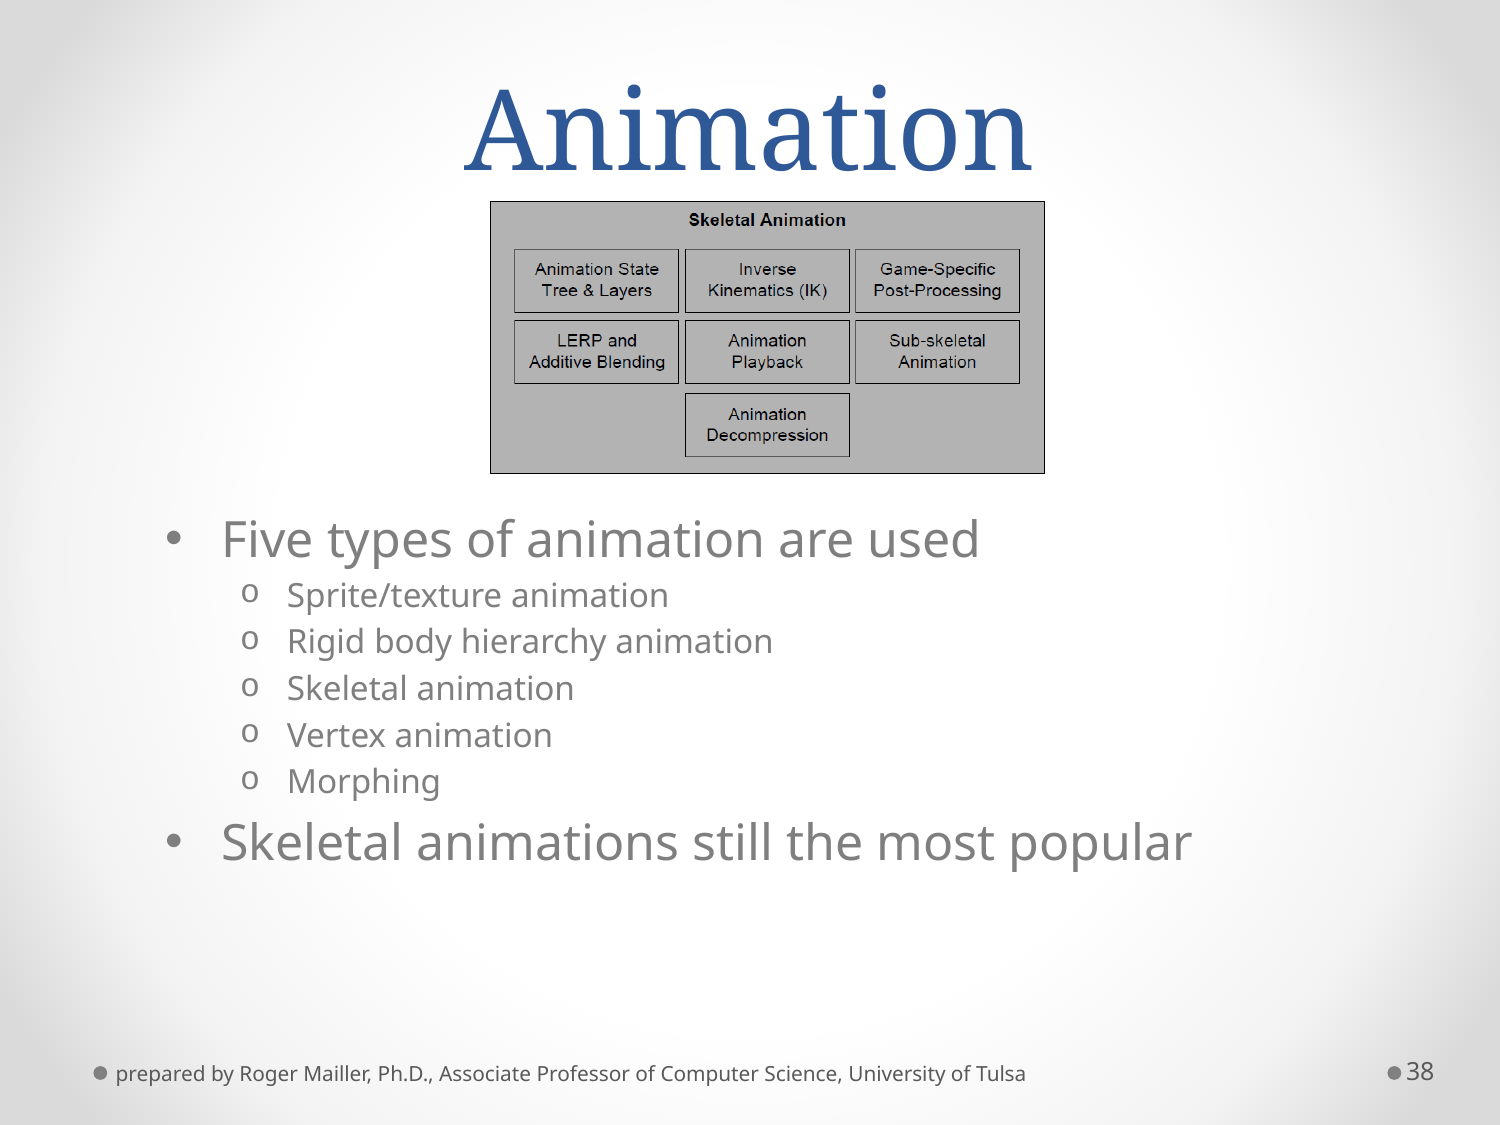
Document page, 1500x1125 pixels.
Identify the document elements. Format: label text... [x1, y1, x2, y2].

footer prepared by Roger Mailler, Ph.D., Associate Professor of Computer Science, University of Tulsa [108, 1042, 1213, 1103]
list Five types of animation are used Sprite/texture animation Rigid body hierarchy animation Skeletal animation Vertex animation Morphing Skeletal animations still the most popular [150, 500, 1400, 1038]
slide_number 38 [1401, 1042, 1494, 1103]
title Animation [75, 0, 1425, 200]
picture [0, 0, 1500, 1125]
